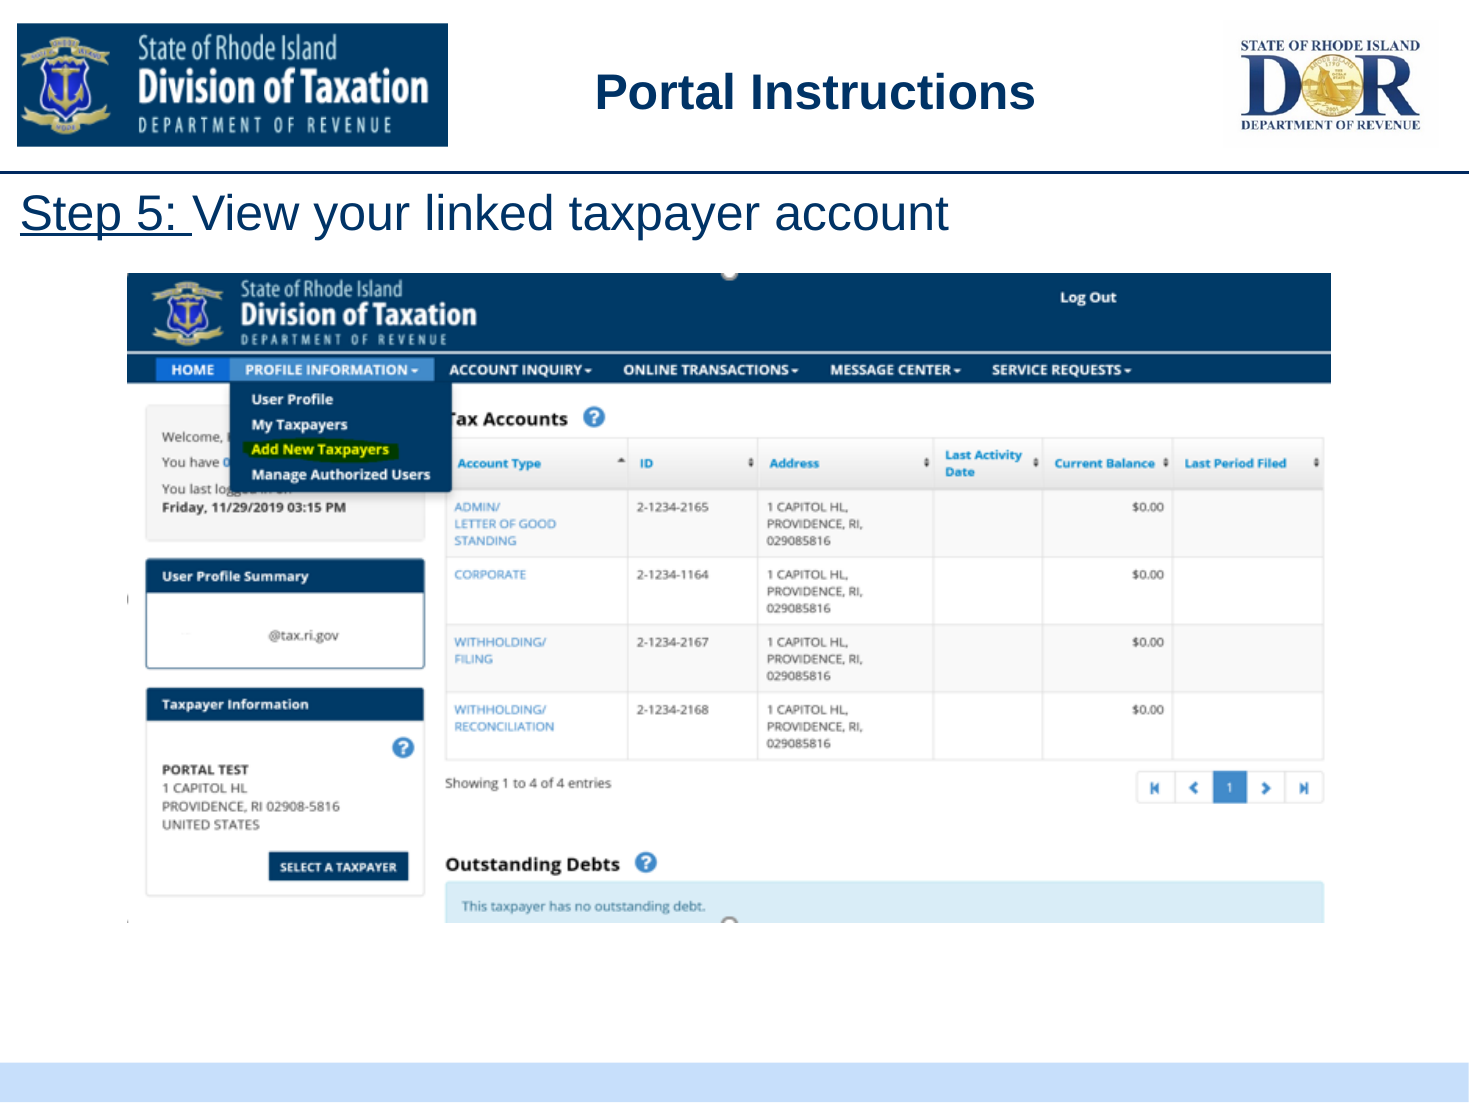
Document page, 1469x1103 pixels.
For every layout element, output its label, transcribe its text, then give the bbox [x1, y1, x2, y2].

picture [1223, 20, 1439, 148]
picture [17, 21, 448, 148]
text_box Portal Instructions [587, 52, 1144, 128]
picture [127, 273, 1331, 923]
list Step 5: View your linked taxpayer account [19, 179, 1439, 1017]
